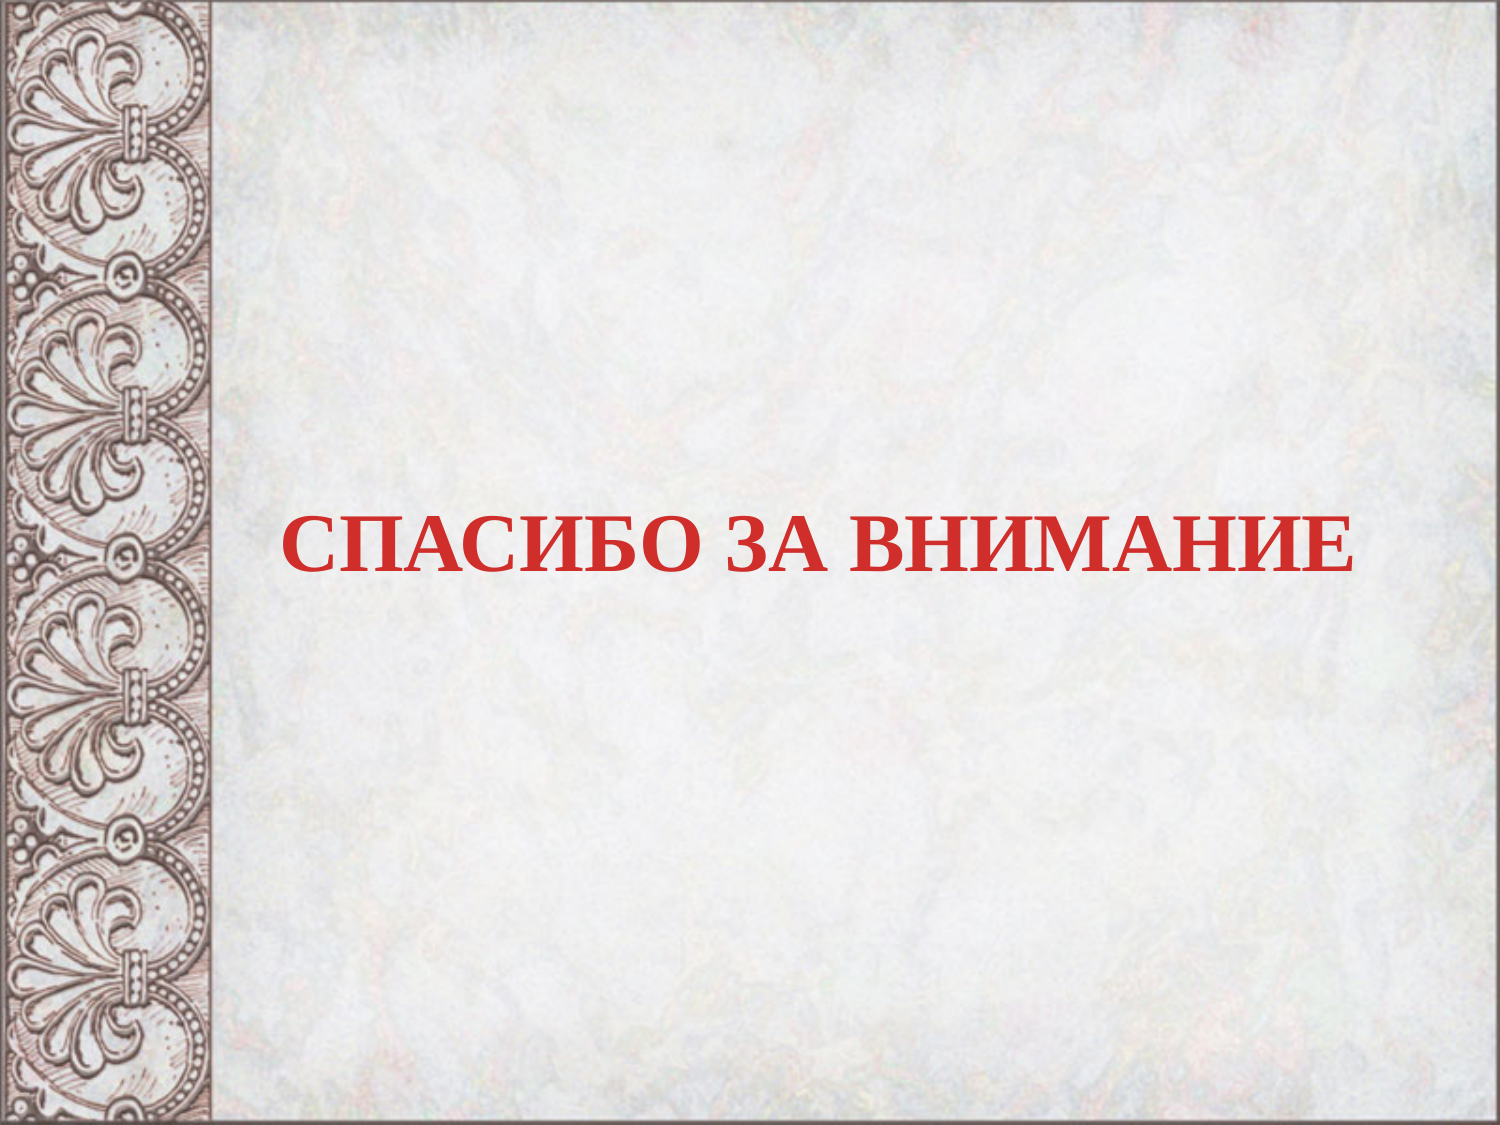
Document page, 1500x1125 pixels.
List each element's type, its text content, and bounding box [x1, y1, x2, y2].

picture [0, 0, 1500, 1125]
text_box СПАСИБО ЗА ВНИМАНИЕ [263, 480, 1373, 596]
